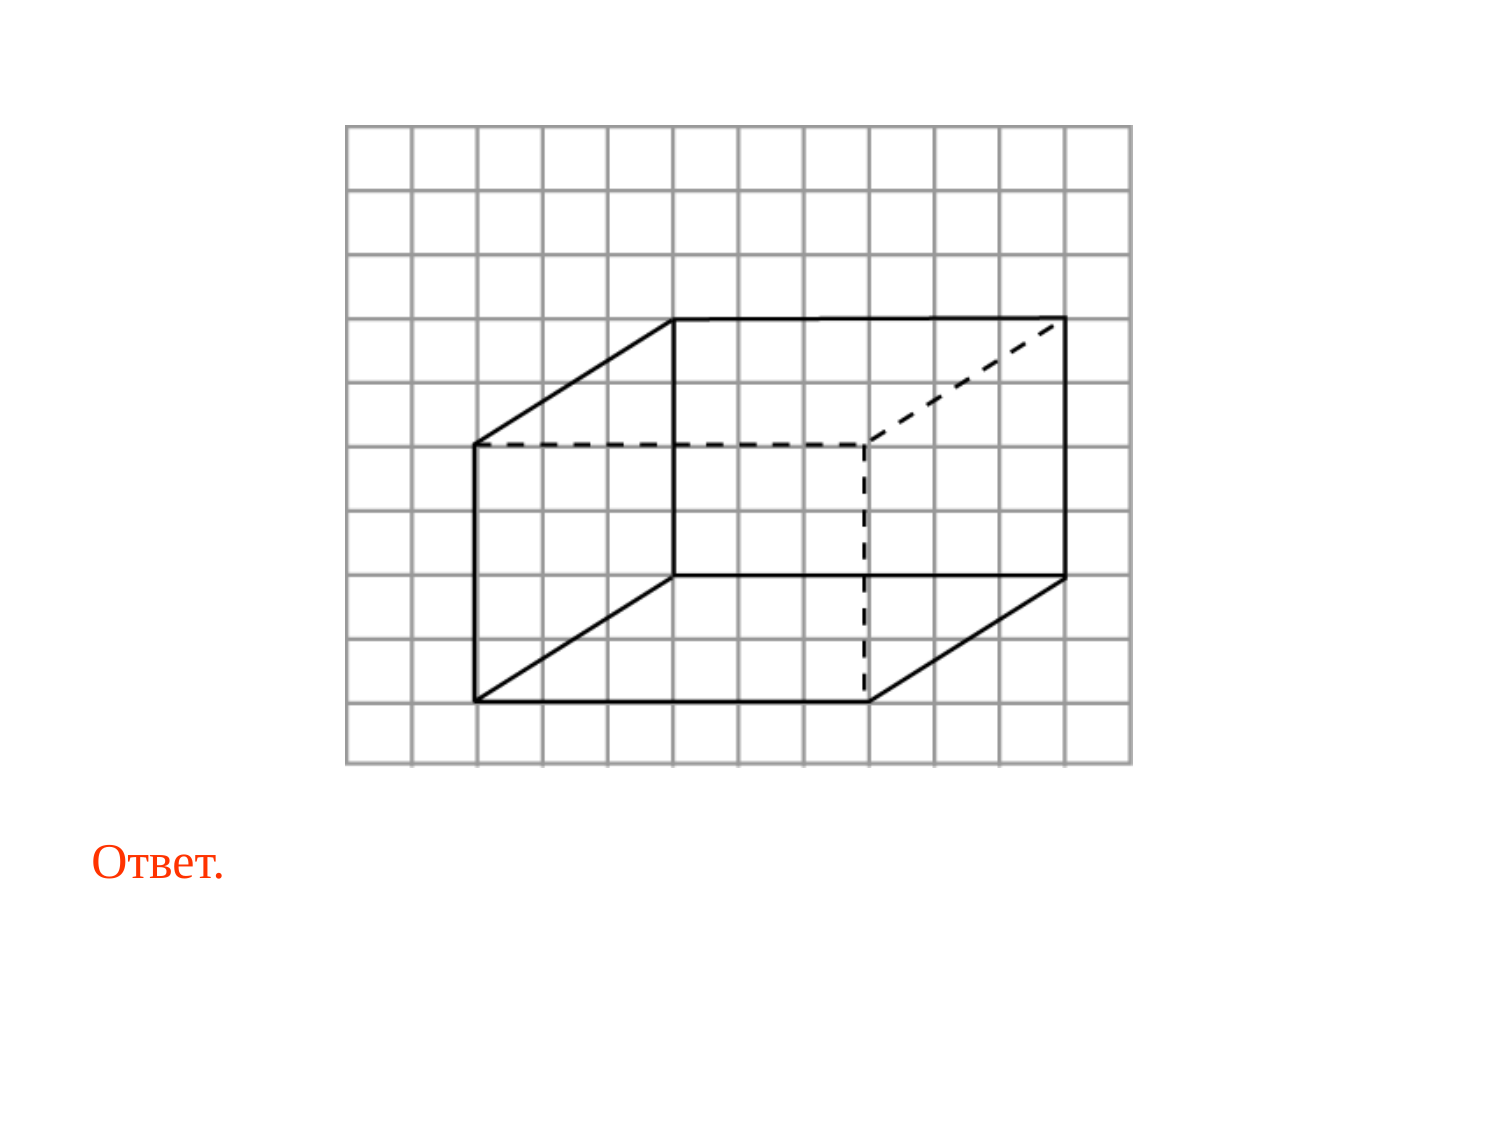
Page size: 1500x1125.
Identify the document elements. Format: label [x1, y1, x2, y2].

text_box [76, 125, 1133, 897]
